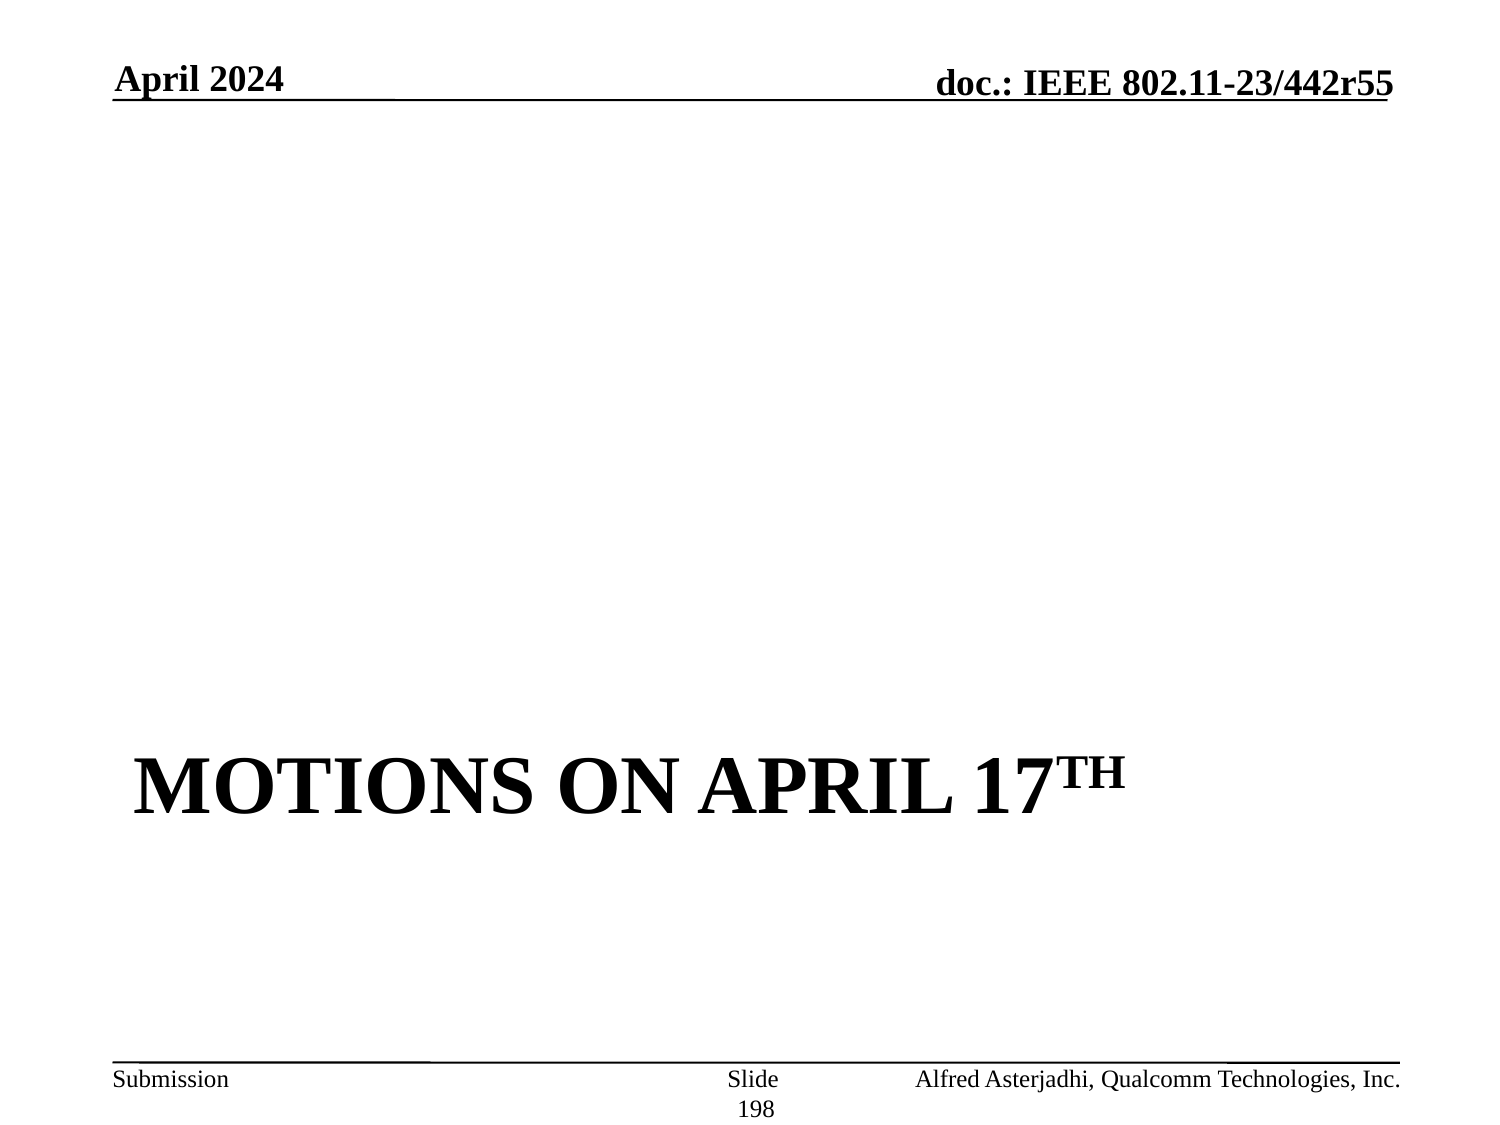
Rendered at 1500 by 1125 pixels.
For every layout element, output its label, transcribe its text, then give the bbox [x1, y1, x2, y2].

slide_number Slide 198 [712, 1061, 800, 1123]
title Motions on April 17th [118, 722, 1394, 947]
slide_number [114, 54, 423, 100]
footer Alfred Asterjadhi, Qualcomm Technologies, Inc. [878, 1061, 1402, 1093]
